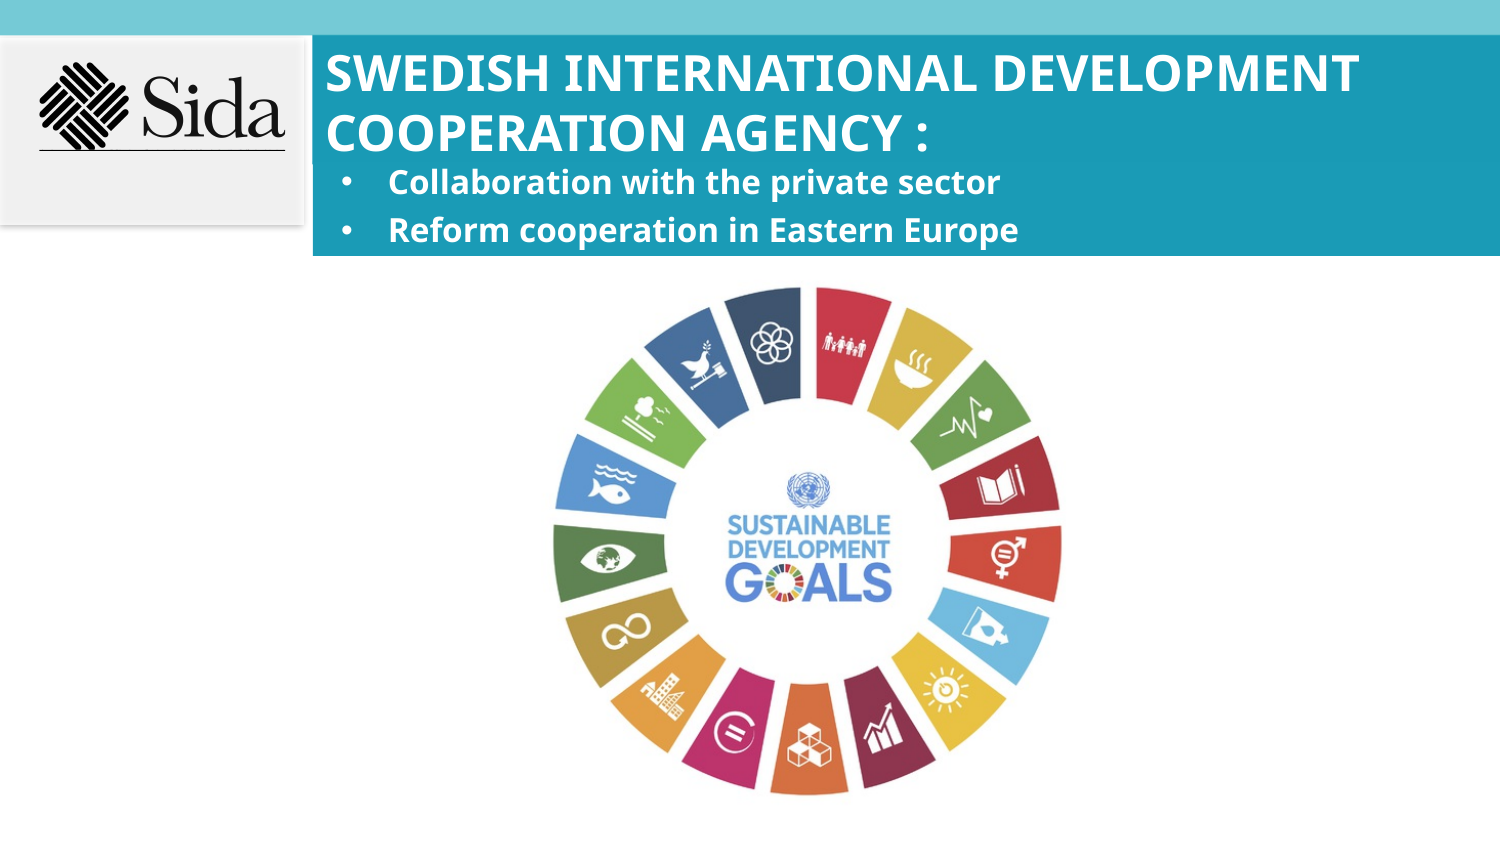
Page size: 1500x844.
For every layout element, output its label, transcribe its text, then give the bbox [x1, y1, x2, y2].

picture [39, 62, 286, 151]
picture [525, 265, 1076, 818]
title SWEDISH INTERNATIONAL DEVELOPMENT COOPERATION AGENCY : [325, 44, 1449, 162]
subtitle Collaboration with the private sector Reform cooperation in Eastern Europe [312, 161, 1500, 257]
